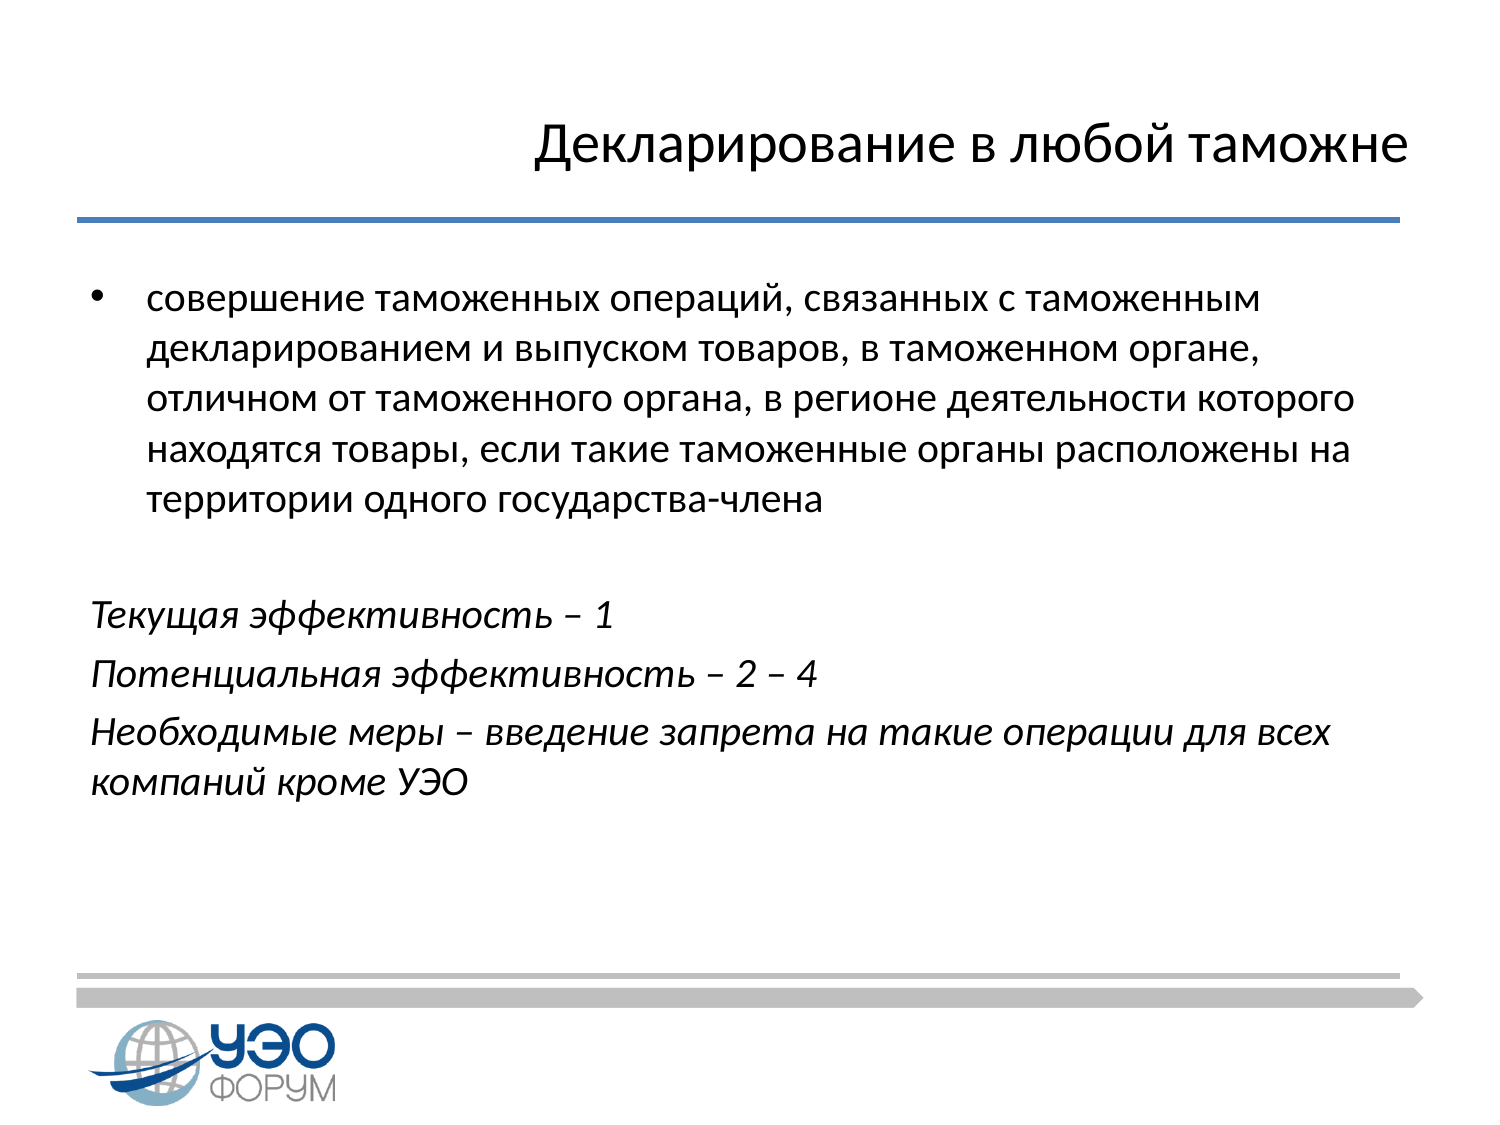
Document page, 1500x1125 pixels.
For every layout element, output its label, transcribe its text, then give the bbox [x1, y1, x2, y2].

title Декларирование в любой таможне [75, 45, 1425, 233]
picture [88, 1020, 335, 1106]
list совершение таможенных операций, связанных с таможенным декларированием и выпуском товаров, в таможенном органе, отличном от таможенного органа, в регионе деятельности которого находятся товары, если такие таможенные органы расположены на территории одного государства-члена Текущая эффективность – 1 Потенциальная эффективность – 2 – 4 Необходимые меры – введение запрета на такие операции для всех компаний кроме УЭО [75, 262, 1425, 1005]
